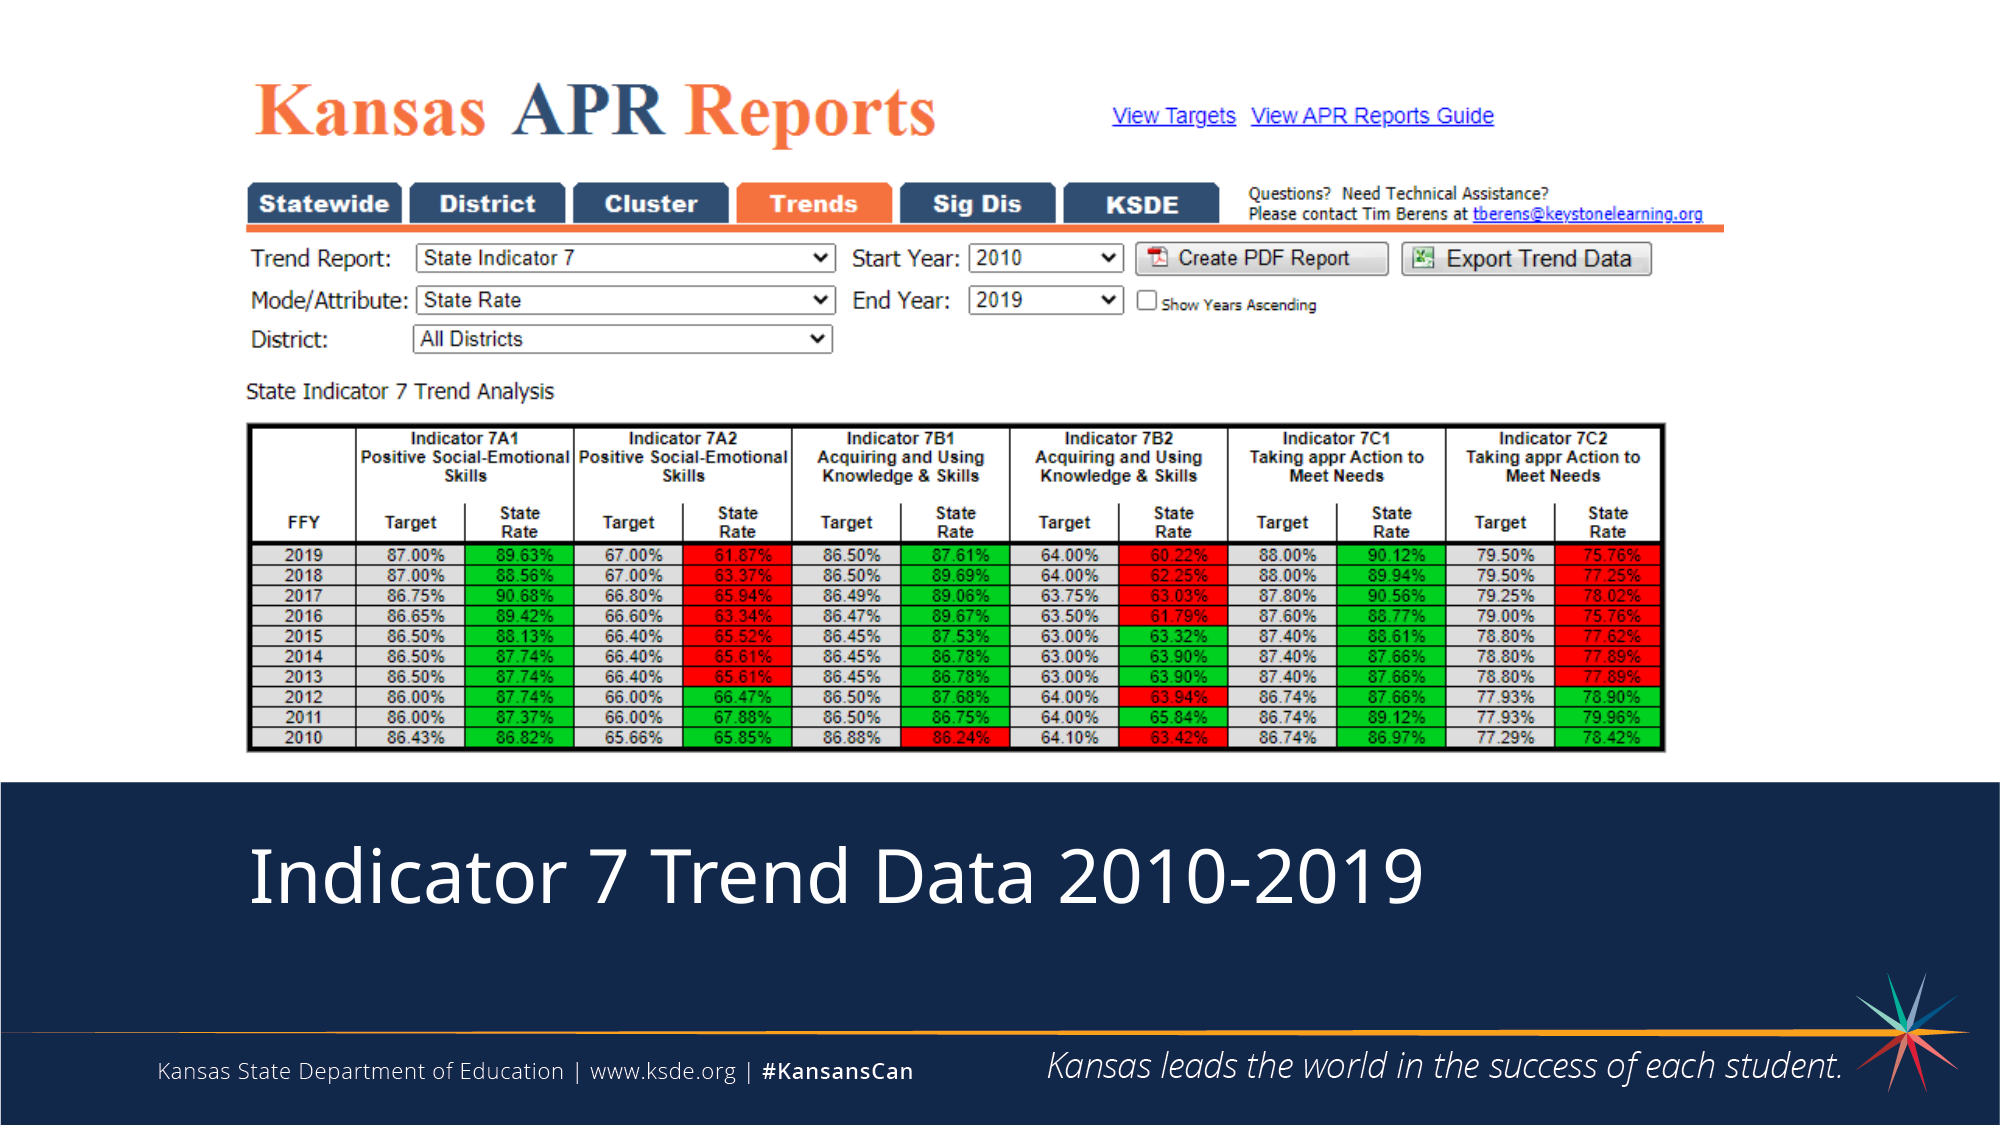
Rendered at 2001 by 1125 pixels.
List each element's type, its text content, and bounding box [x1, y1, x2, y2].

picture [0, 0, 2000, 1125]
title Indicator 7 Trend Data 2010-2019 [234, 831, 1945, 997]
